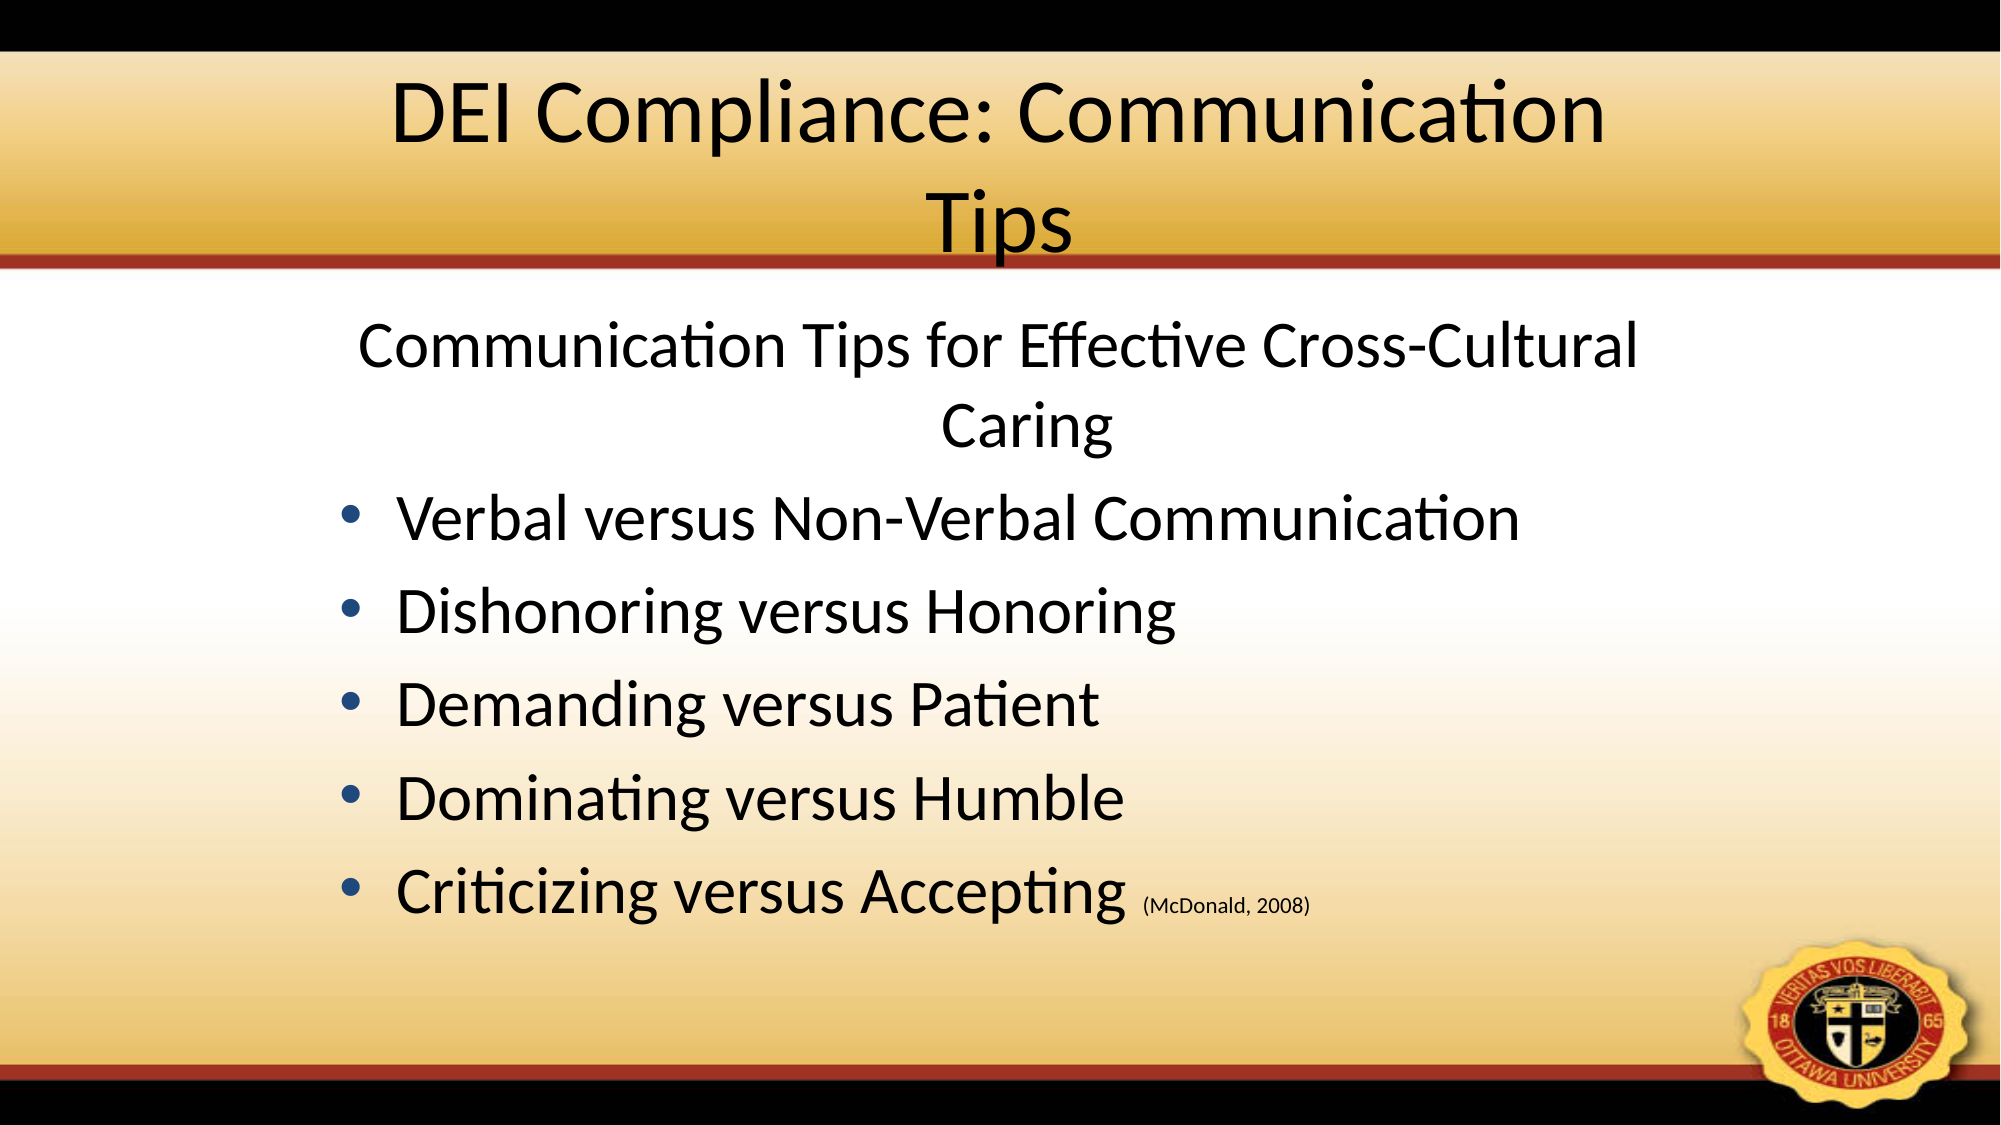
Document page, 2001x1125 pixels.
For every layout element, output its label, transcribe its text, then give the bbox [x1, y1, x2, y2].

title DEI Compliance: Communication Tips [324, 68, 1676, 254]
list Communication Tips for Effective Cross-Cultural Caring Verbal versus Non-Verbal Communication Dishonoring versus Honoring Demanding versus Patient Dominating versus Humble Criticizing versus Accepting (McDonald, 2008) [324, 292, 1676, 1006]
picture [0, 0, 2001, 1125]
